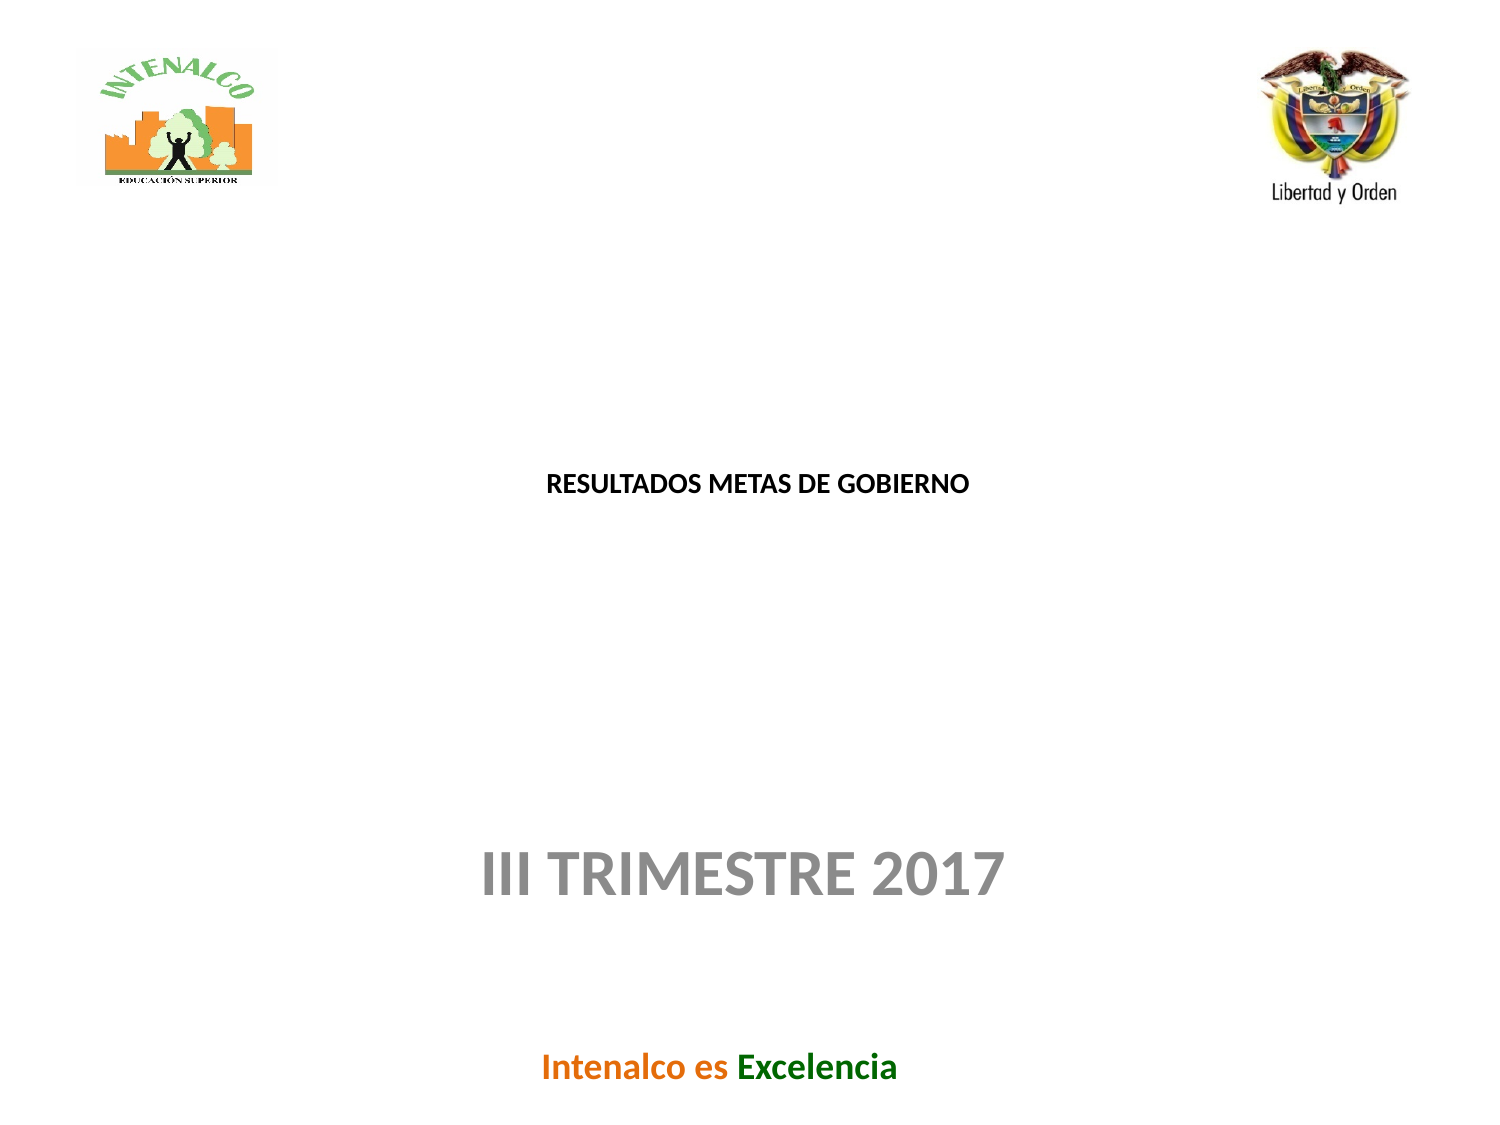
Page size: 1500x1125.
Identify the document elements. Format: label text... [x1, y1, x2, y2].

text_box Intenalco es Excelencia [526, 1034, 914, 1095]
subtitle III TRIMESTRE 2017 [218, 822, 1269, 917]
picture [1257, 47, 1412, 208]
picture [76, 48, 278, 186]
title RESULTADOS METAS DE GOBIERNO [123, 373, 1399, 615]
